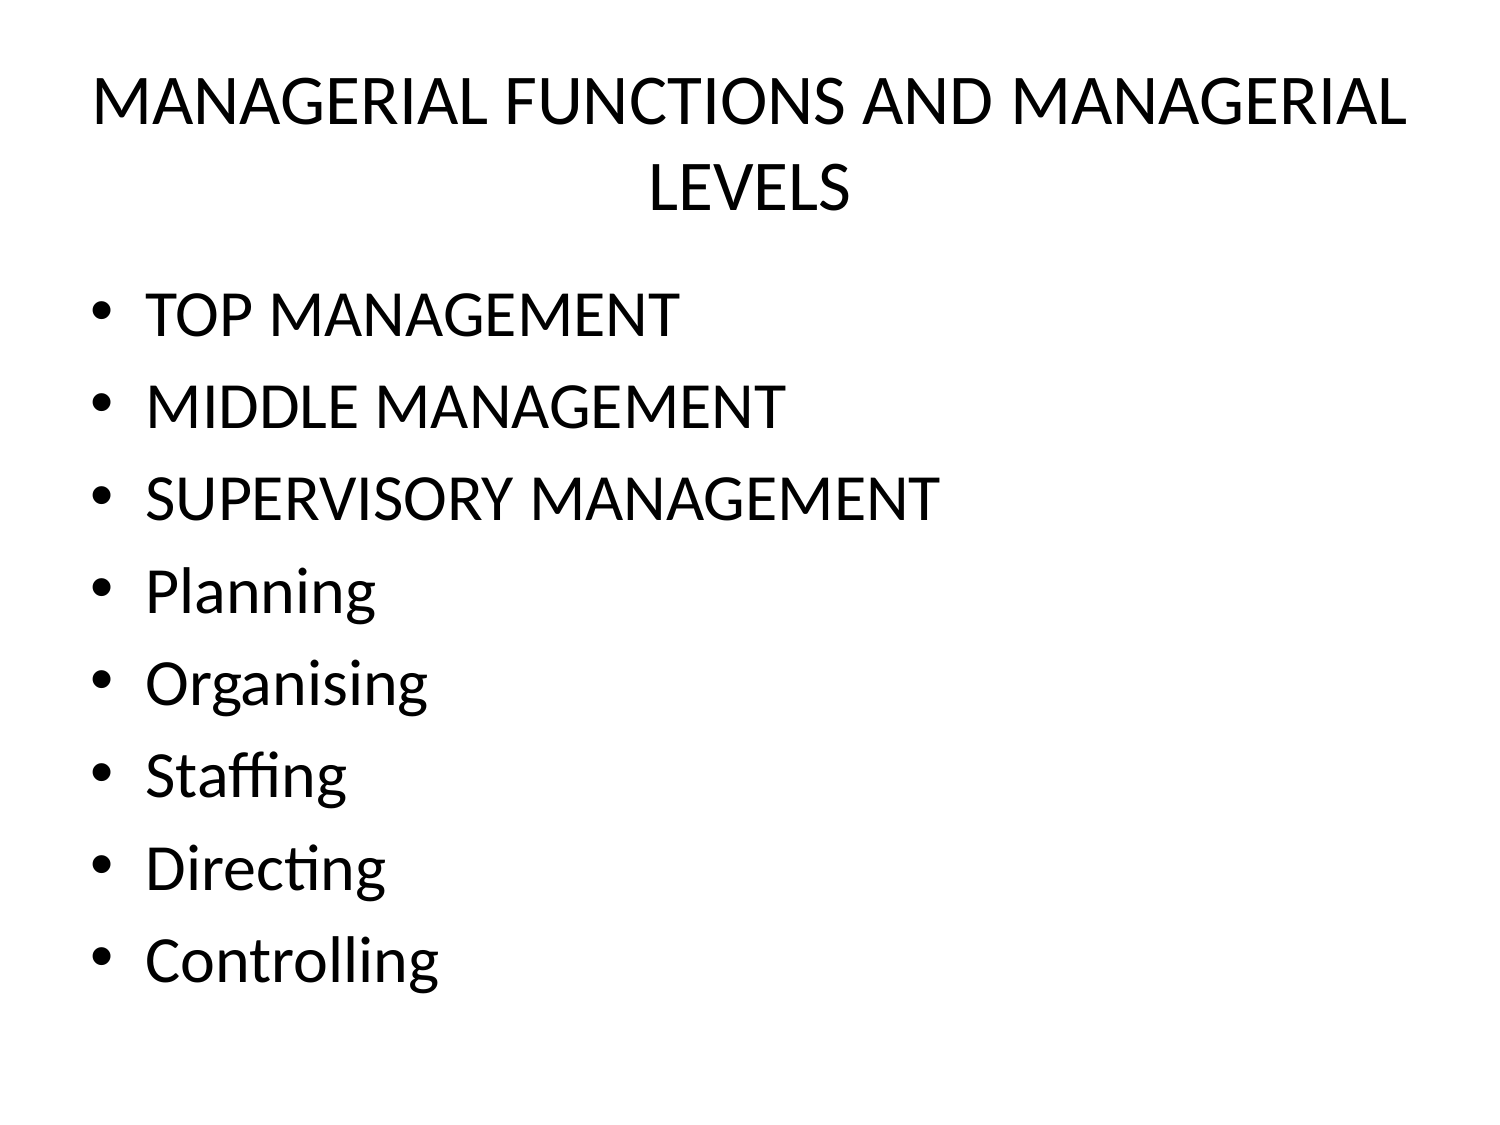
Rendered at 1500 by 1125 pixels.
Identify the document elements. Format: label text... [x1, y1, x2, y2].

title MANAGERIAL FUNCTIONS AND MANAGERIAL LEVELS [75, 45, 1425, 233]
list TOP MANAGEMENT MIDDLE MANAGEMENT SUPERVISORY MANAGEMENT Planning Organising Staffing Directing Controlling [75, 262, 1425, 1005]
